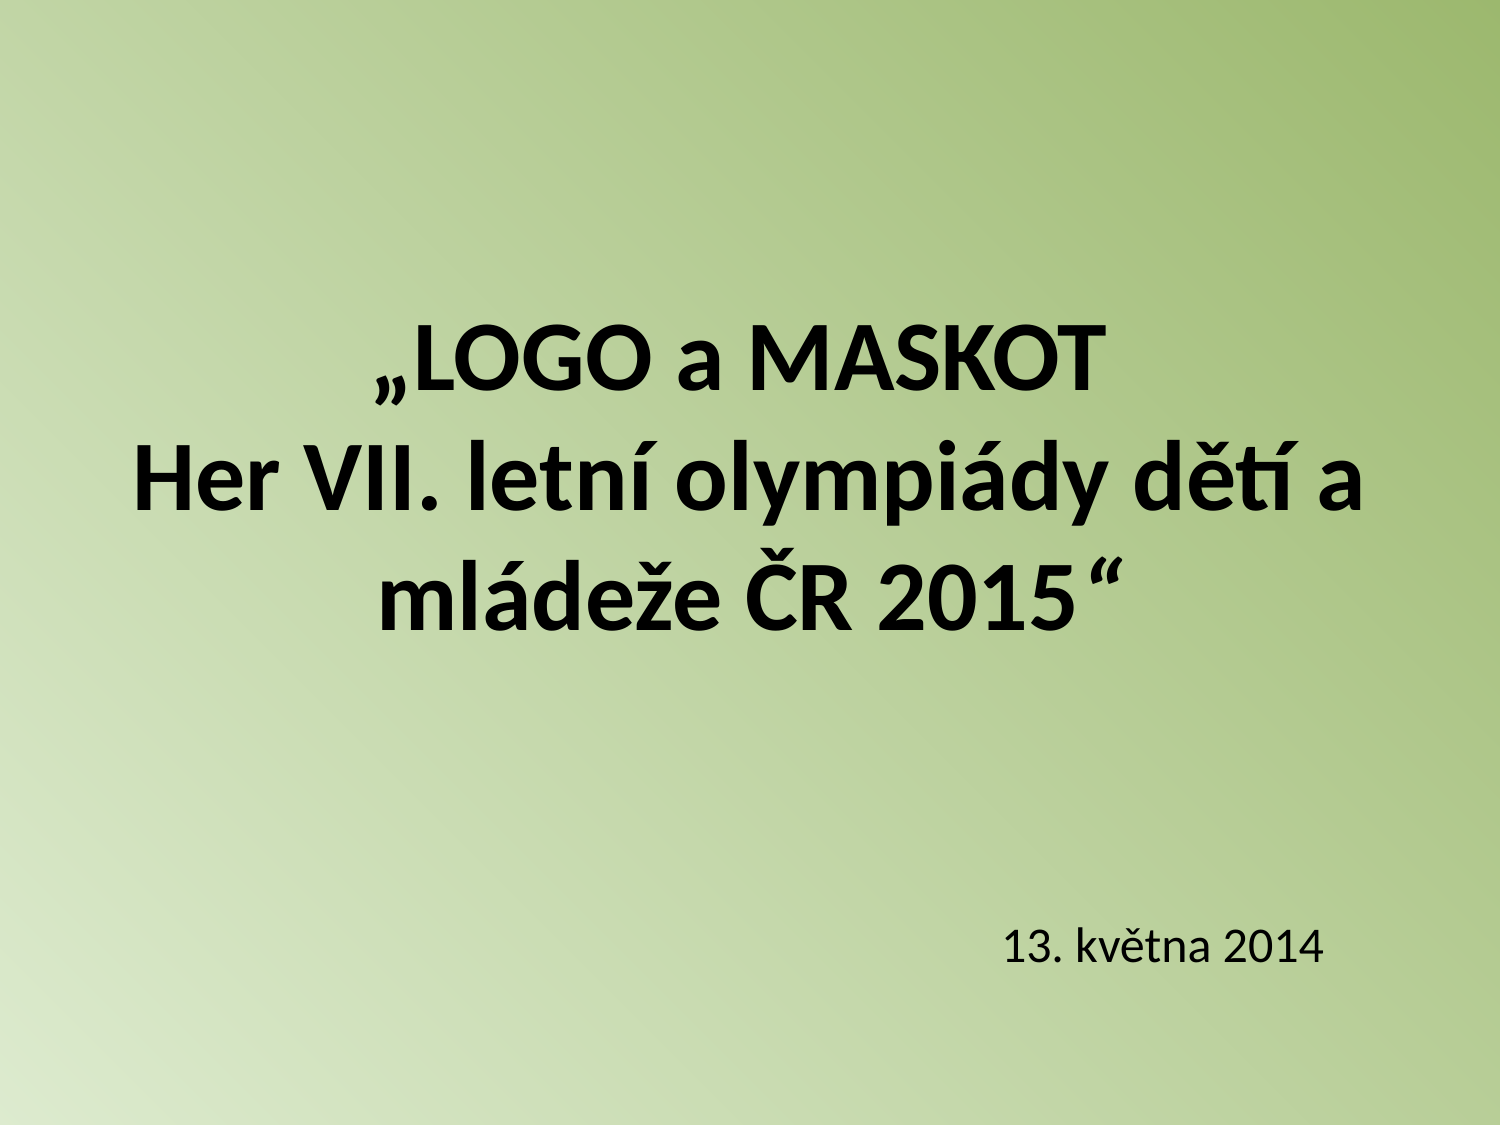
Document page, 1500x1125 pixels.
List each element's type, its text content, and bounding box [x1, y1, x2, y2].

title „LOGO a MASKOT Her VII. letní olympiády dětí a mládeže ČR 2015“ [112, 349, 1388, 591]
text_box 13. května 2014 [986, 905, 1400, 980]
